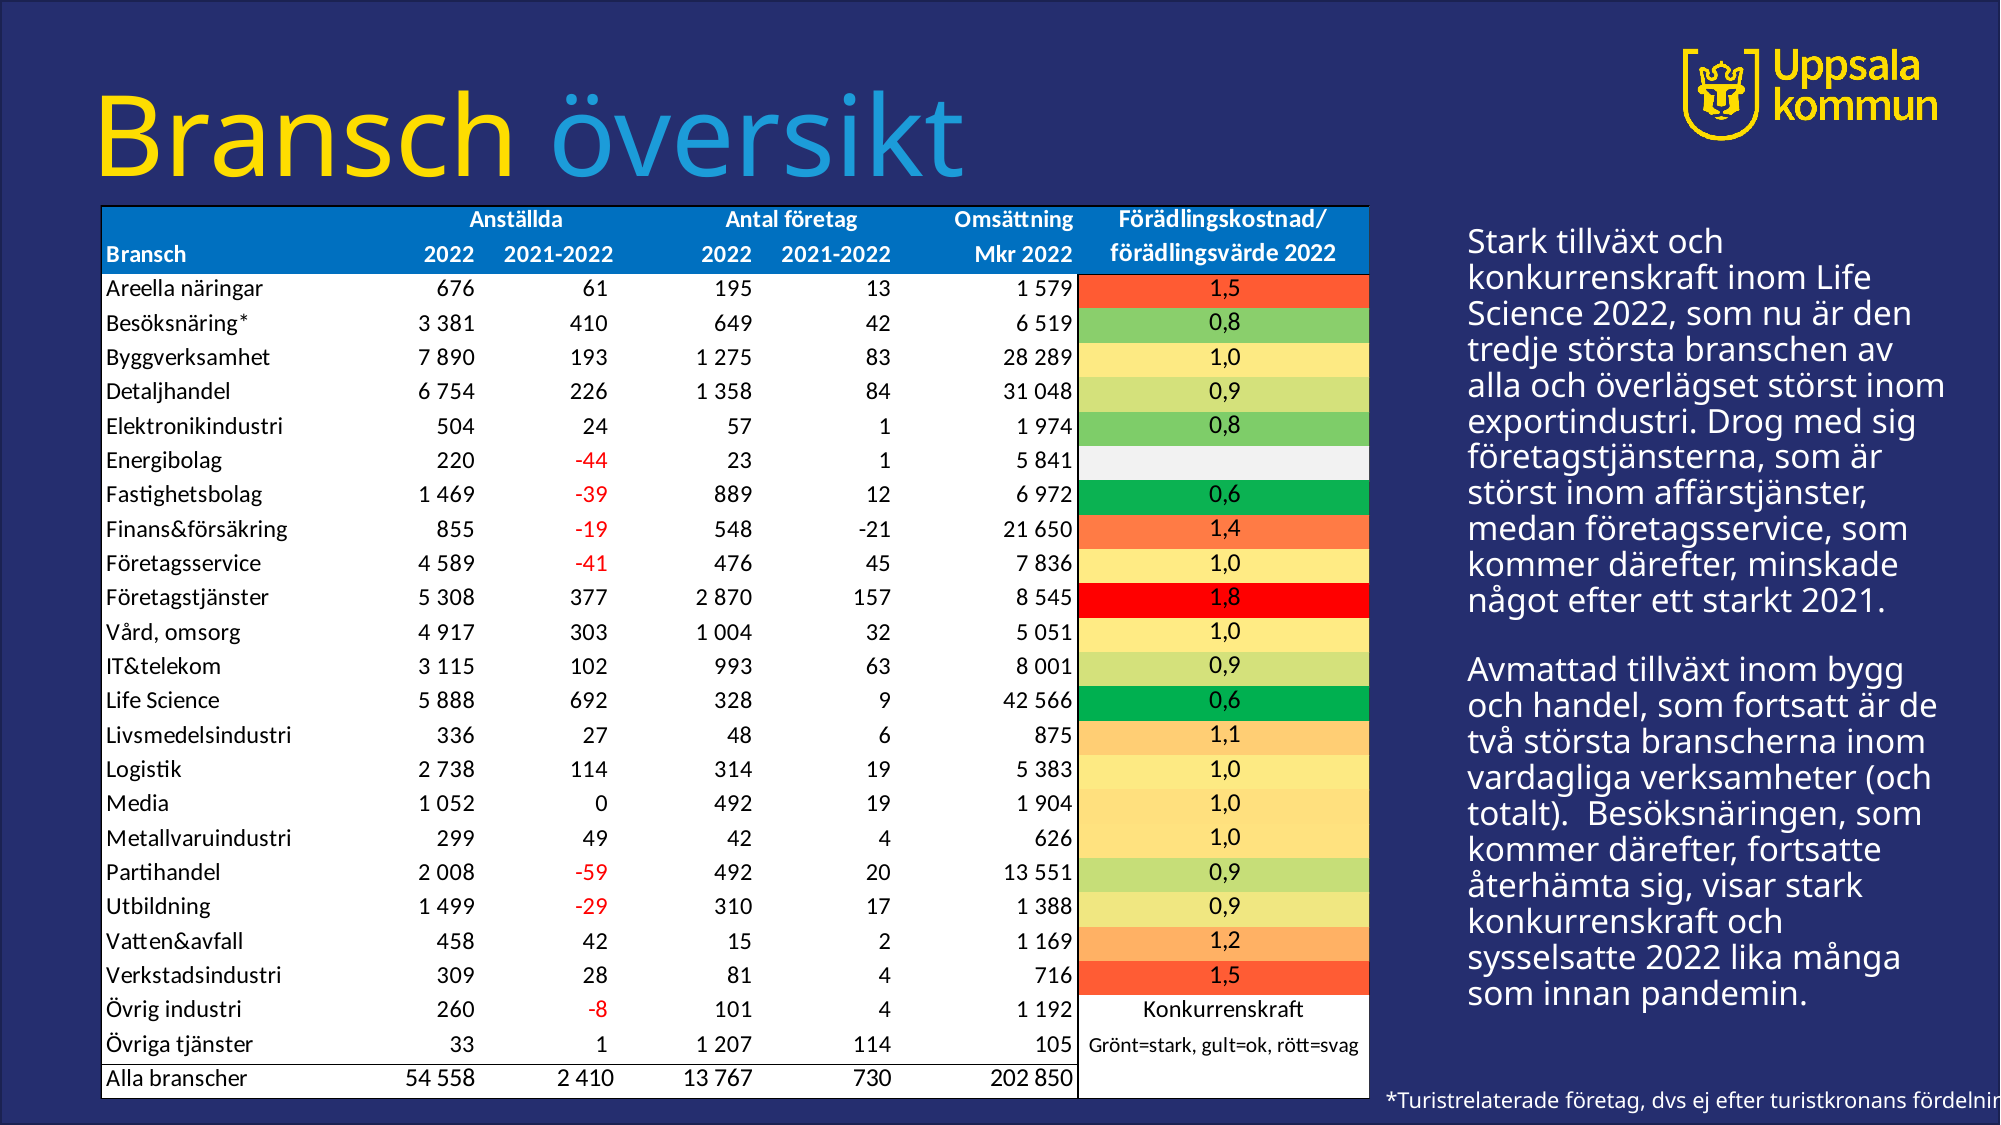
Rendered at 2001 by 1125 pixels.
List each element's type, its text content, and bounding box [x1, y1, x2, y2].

list Stark tillväxt och konkurrenskraft inom Life Science 2022, som nu är den tredje största branschen av alla och överlägset störst inom exportindustri. Drog med sig företagstjänsterna, som är störst inom affärstjänster, medan företagsservice, som kommer därefter, minskade något efter ett starkt 2021. Avmattad tillväxt inom bygg och handel, som fortsatt är de två största branscherna inom vardagliga verksamheter (och totalt). Besöksnäringen, som kommer därefter, fortsatte återhämta sig, visar stark konkurrenskraft och sysselsatte 2022 lika många som innan pandemin. [1452, 217, 1969, 1125]
text_box Bransch översikt [76, 25, 1535, 206]
picture [1667, 33, 1953, 157]
text_box *Turistrelaterade företag, dvs ej efter turistkronans fördelning [1370, 1079, 1452, 1120]
text_box [0, 0, 2000, 1125]
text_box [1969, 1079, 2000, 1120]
picture [100, 205, 1371, 1101]
